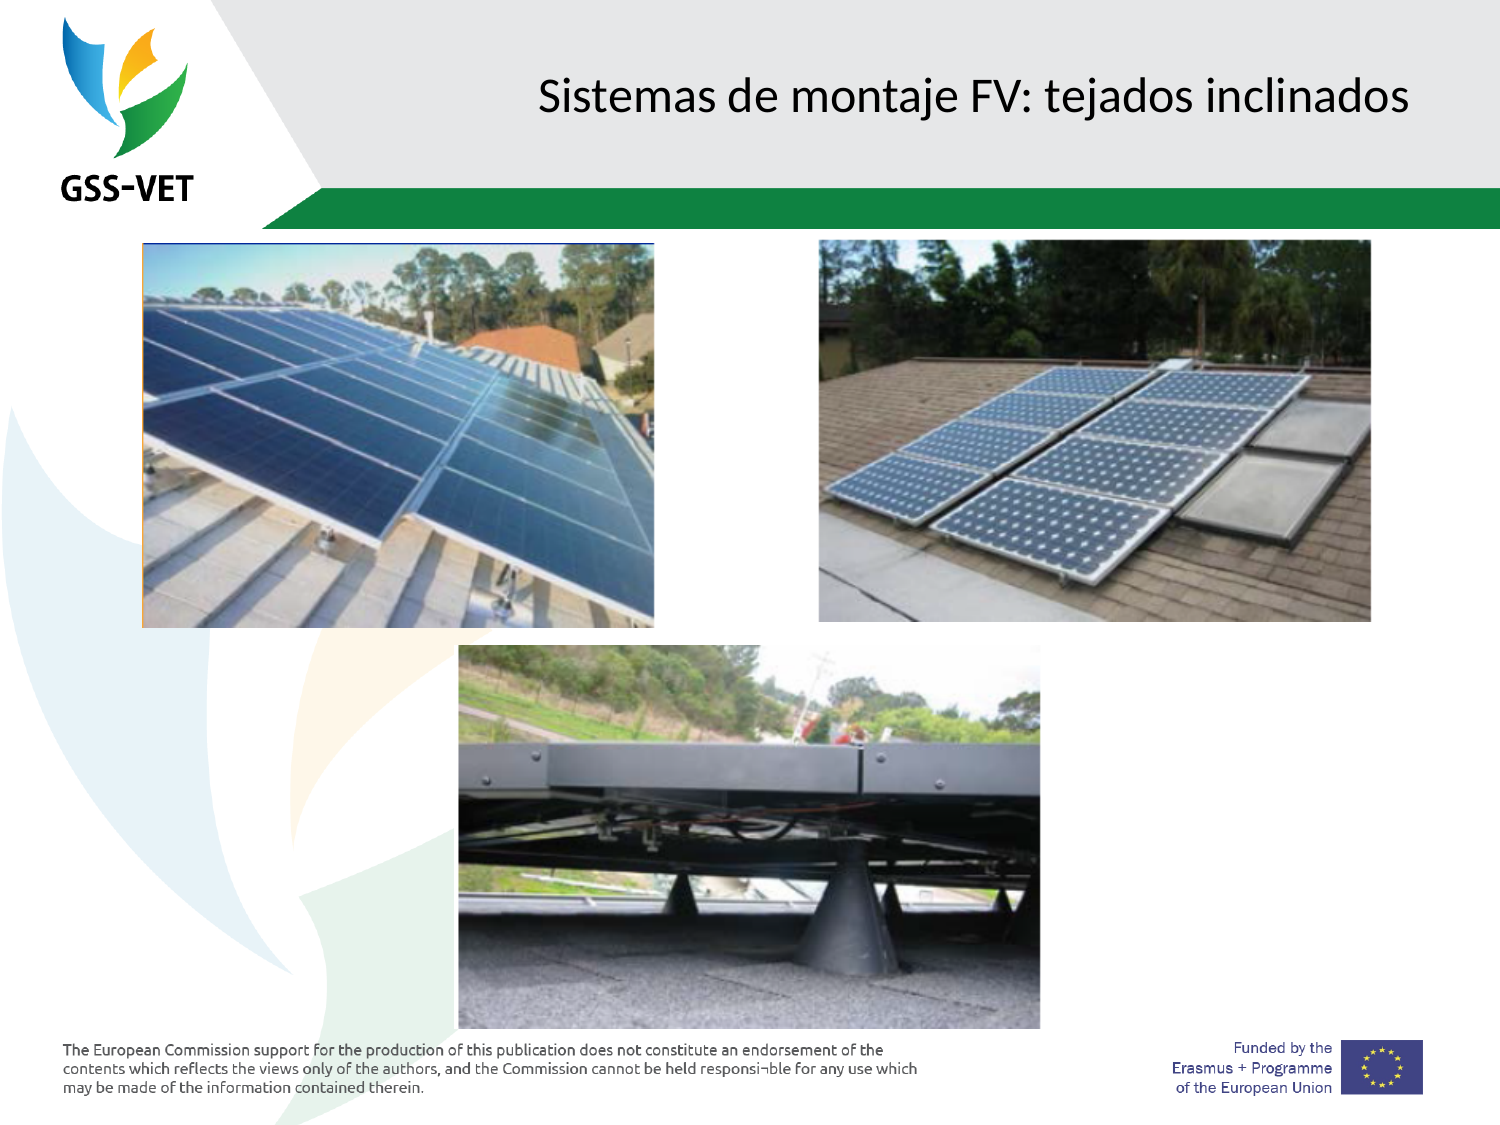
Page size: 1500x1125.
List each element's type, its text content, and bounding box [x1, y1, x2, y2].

picture [0, 0, 1500, 1125]
title Sistemas de montaje FV: tejados inclinados [324, 0, 1425, 185]
